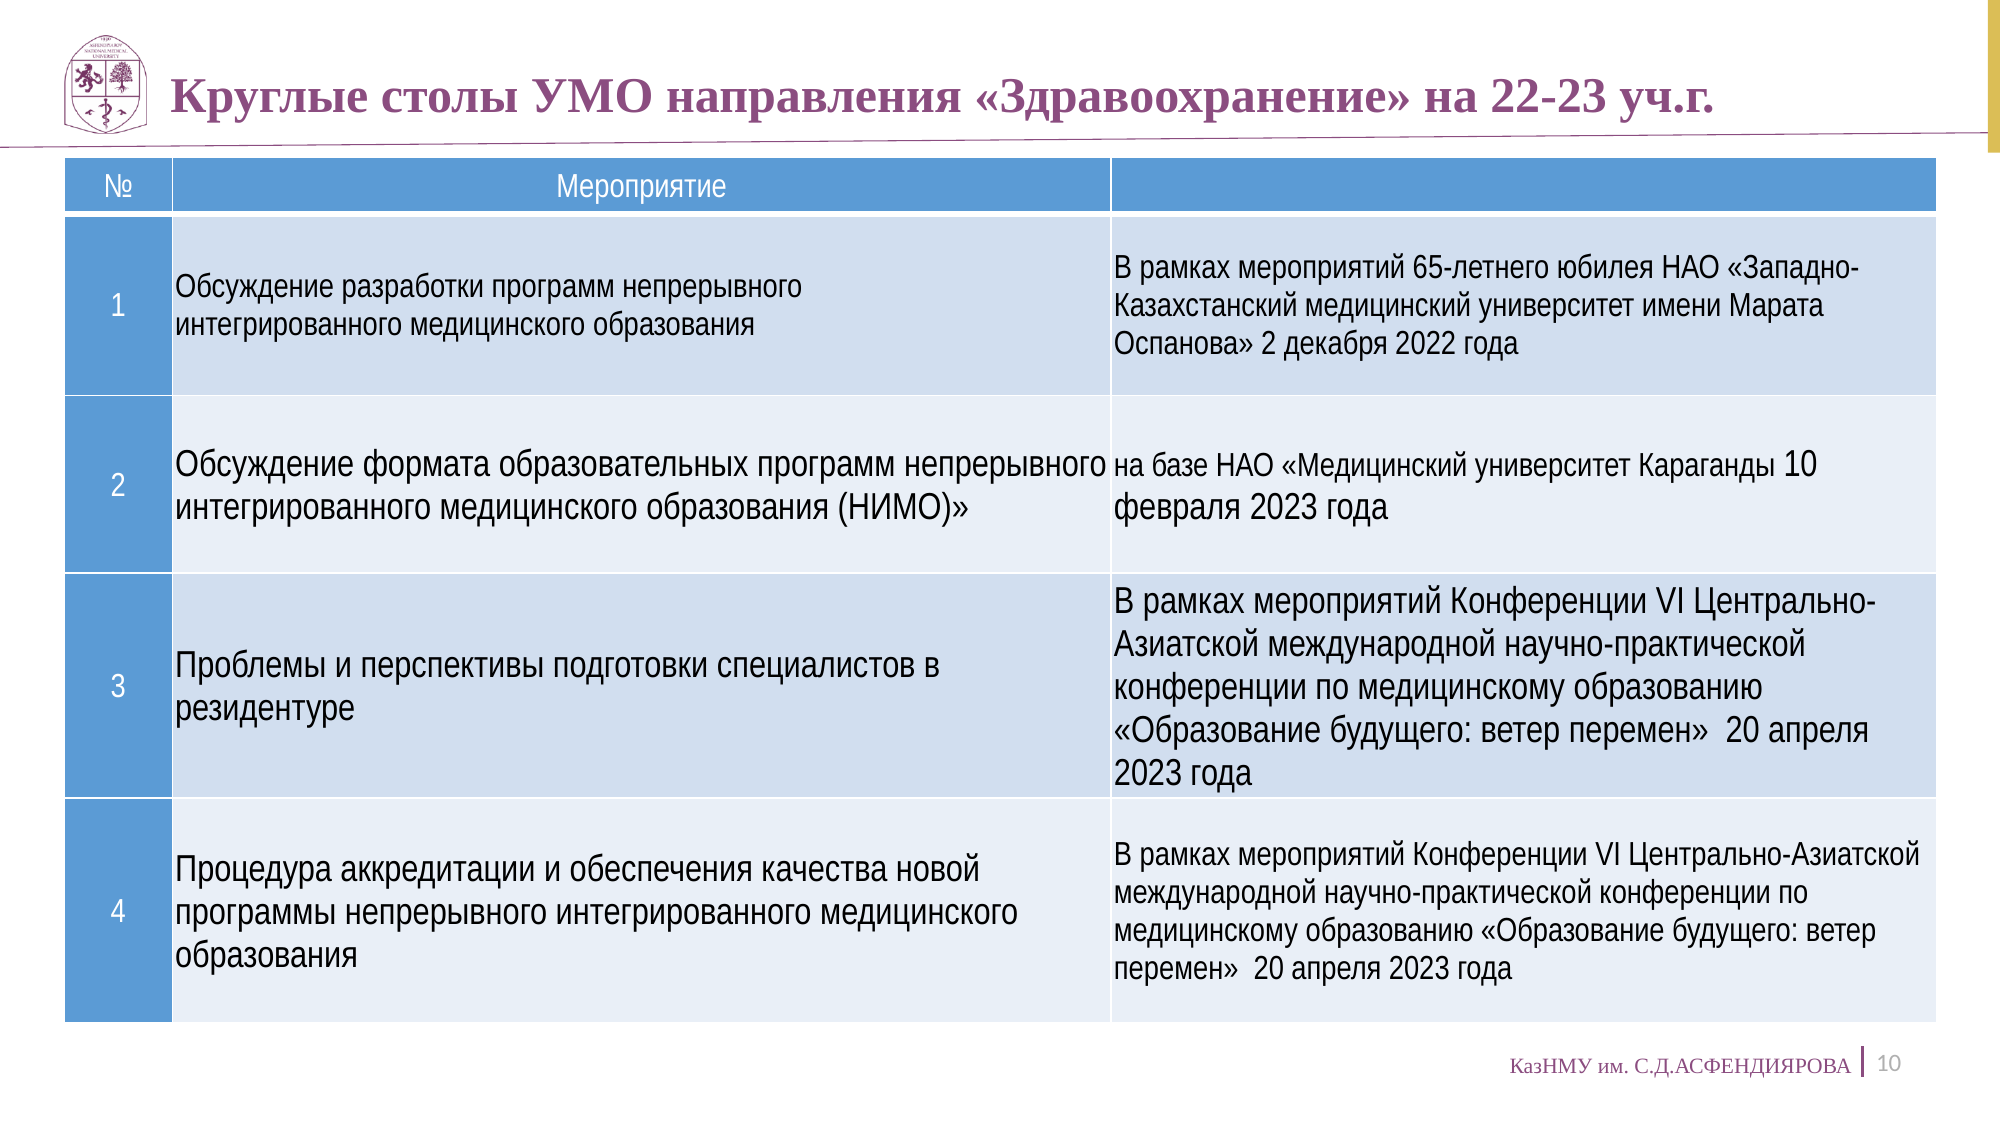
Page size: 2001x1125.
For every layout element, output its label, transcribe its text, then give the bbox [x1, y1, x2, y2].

table_cell В рамках мероприятий Конференции VI Центрально-Азиатской международной научно-практической конференции по медицинскому образованию «Образование будущего: ветер перемен» 20 апреля 2023 года [1112, 799, 1936, 1022]
table_cell 1 [65, 217, 172, 395]
table_cell 3 [65, 574, 172, 797]
table_cell В рамках мероприятий Конференции VI Центрально-Азиатской международной научно-практической конференции по медицинскому образованию «Образование будущего: ветер перемен» 20 апреля 2023 года [1112, 574, 1936, 797]
table_cell 4 [65, 799, 172, 1022]
text_box [1987, 0, 2000, 132]
text_box [1987, 148, 2000, 154]
text_box Круглые столы УМО направления «Здравоохранение» на 22-23 уч.г. [168, 60, 1967, 123]
table_cell на базе НАО «Медицинский университет Караганды 10 февраля 2023 года [1112, 396, 1936, 572]
table_cell Обсуждение формата образовательных программ непрерывного интегрированного медицинского образования (НИМО)» [173, 396, 1110, 572]
table_cell 2 [65, 396, 172, 572]
text_box КазНМУ им. С.Д.АСФЕНДИЯРОВА [1388, 1031, 1867, 1086]
picture [63, 35, 147, 134]
table_cell В рамках мероприятий 65-летнего юбилея НАО «Западно-Казахстанский медицинский университет имени Марата Оспанова» 2 декабря 2022 года [1112, 217, 1936, 395]
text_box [0, 132, 2000, 148]
table_header Мероприятие [173, 158, 1110, 211]
slide_number 10 [1867, 1046, 1902, 1077]
table_header № [65, 158, 172, 211]
table_header [1112, 158, 1936, 211]
table_cell Проблемы и перспективы подготовки специалистов в резидентуре [173, 574, 1110, 797]
table_cell Обсуждение разработки программ непрерывного интегрированного медицинского образования [173, 217, 1110, 395]
table_cell Процедура аккредитации и обеспечения качества новой программы непрерывного интегрированного медицинского образования [173, 799, 1110, 1022]
